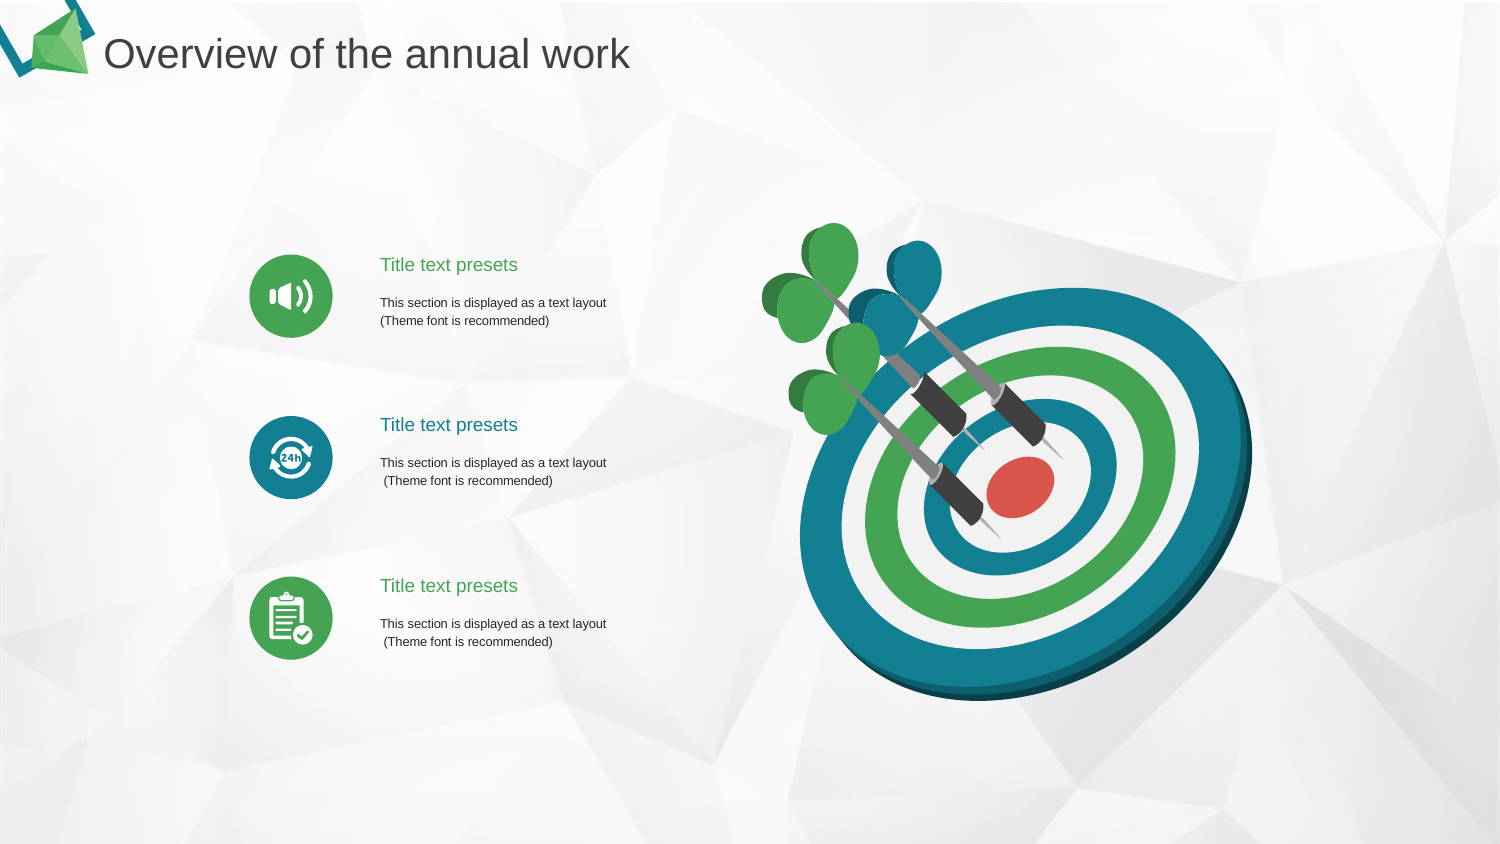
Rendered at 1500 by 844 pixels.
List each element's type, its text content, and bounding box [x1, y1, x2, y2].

text_box [0, 20, 26, 80]
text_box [249, 404, 636, 513]
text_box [786, 320, 1002, 540]
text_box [249, 244, 636, 353]
text_box Overview of the annual work [88, 19, 691, 84]
text_box [62, 0, 82, 6]
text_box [760, 220, 986, 451]
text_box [776, 287, 1276, 702]
picture [0, 2, 1500, 844]
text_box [249, 565, 636, 674]
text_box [846, 238, 1064, 461]
text_box [93, 25, 98, 38]
